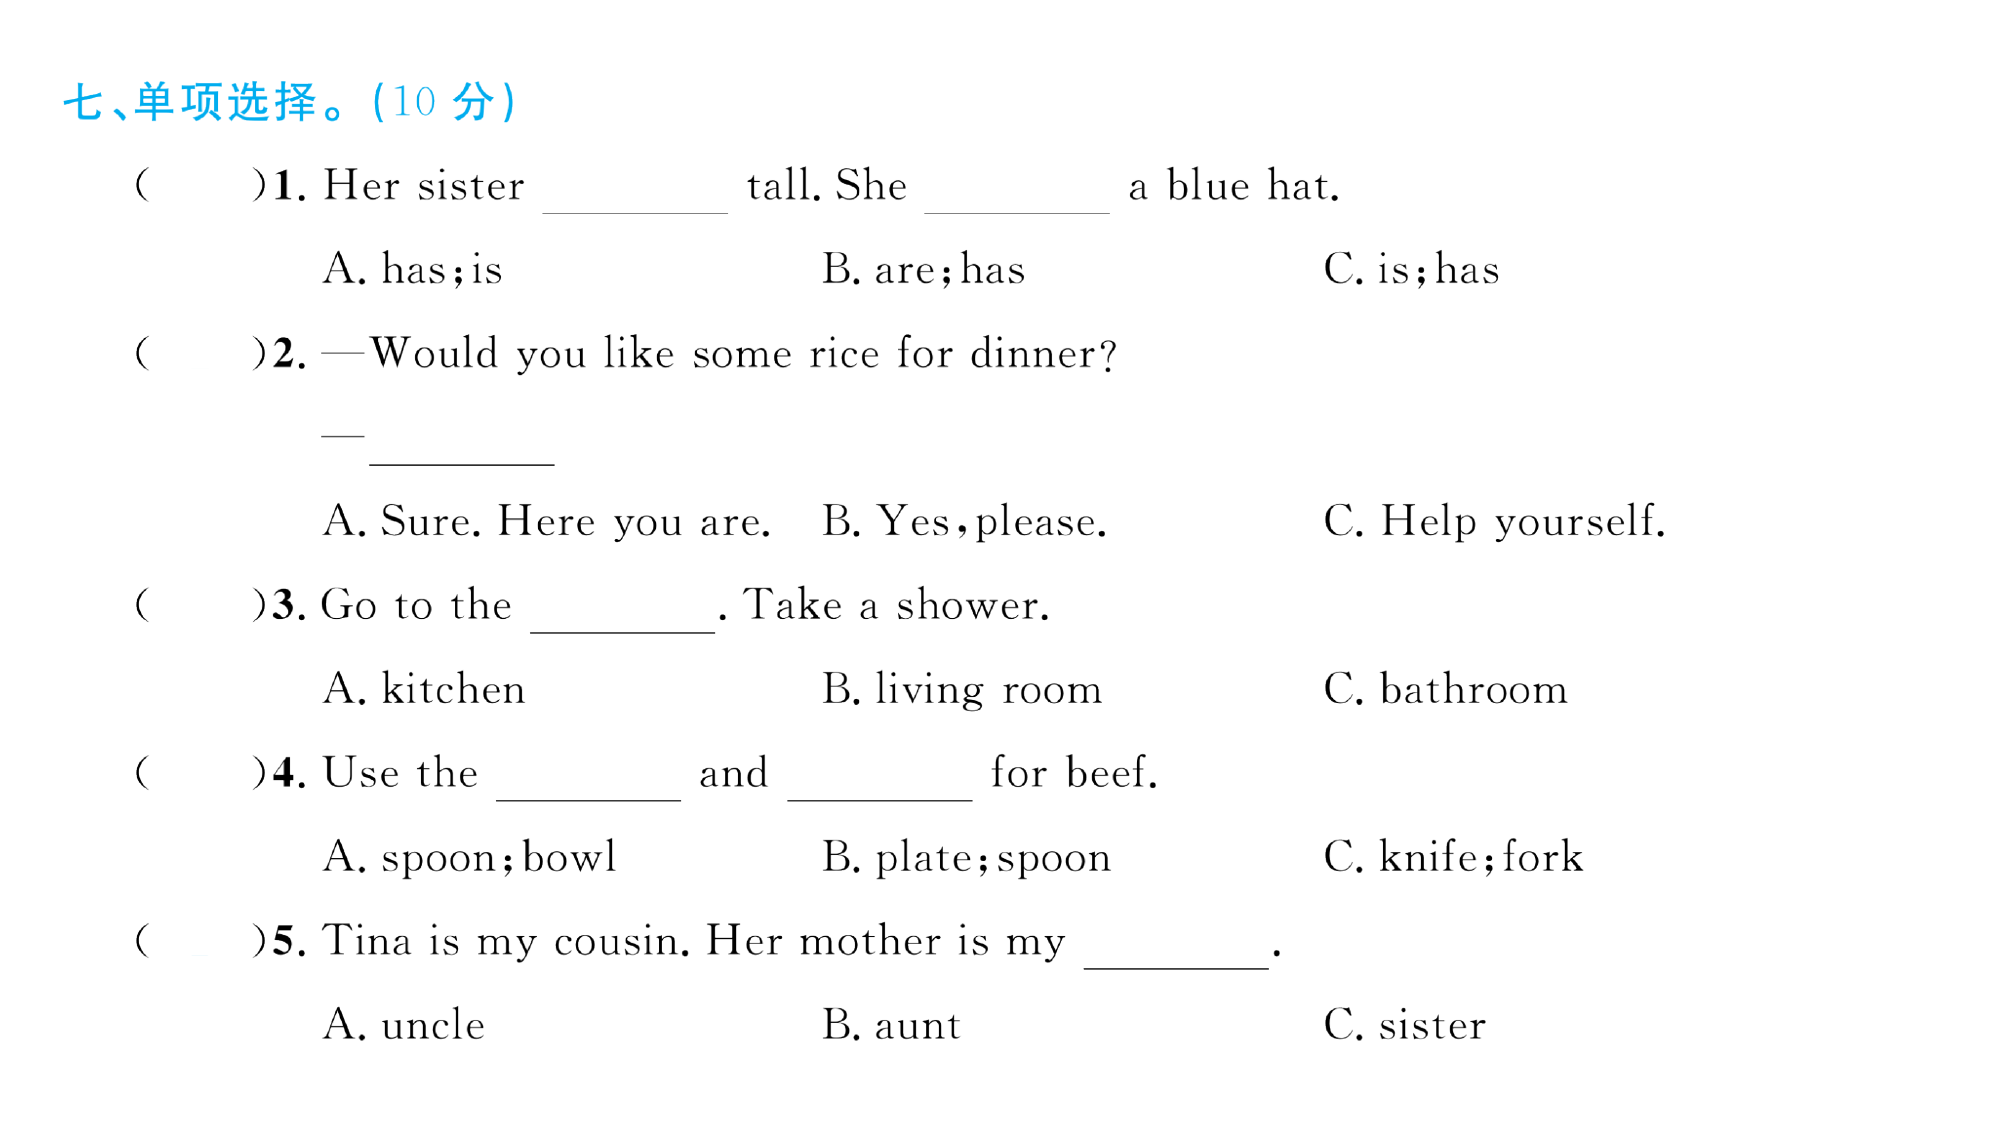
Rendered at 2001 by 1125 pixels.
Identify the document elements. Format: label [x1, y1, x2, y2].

picture [59, 58, 1933, 1057]
